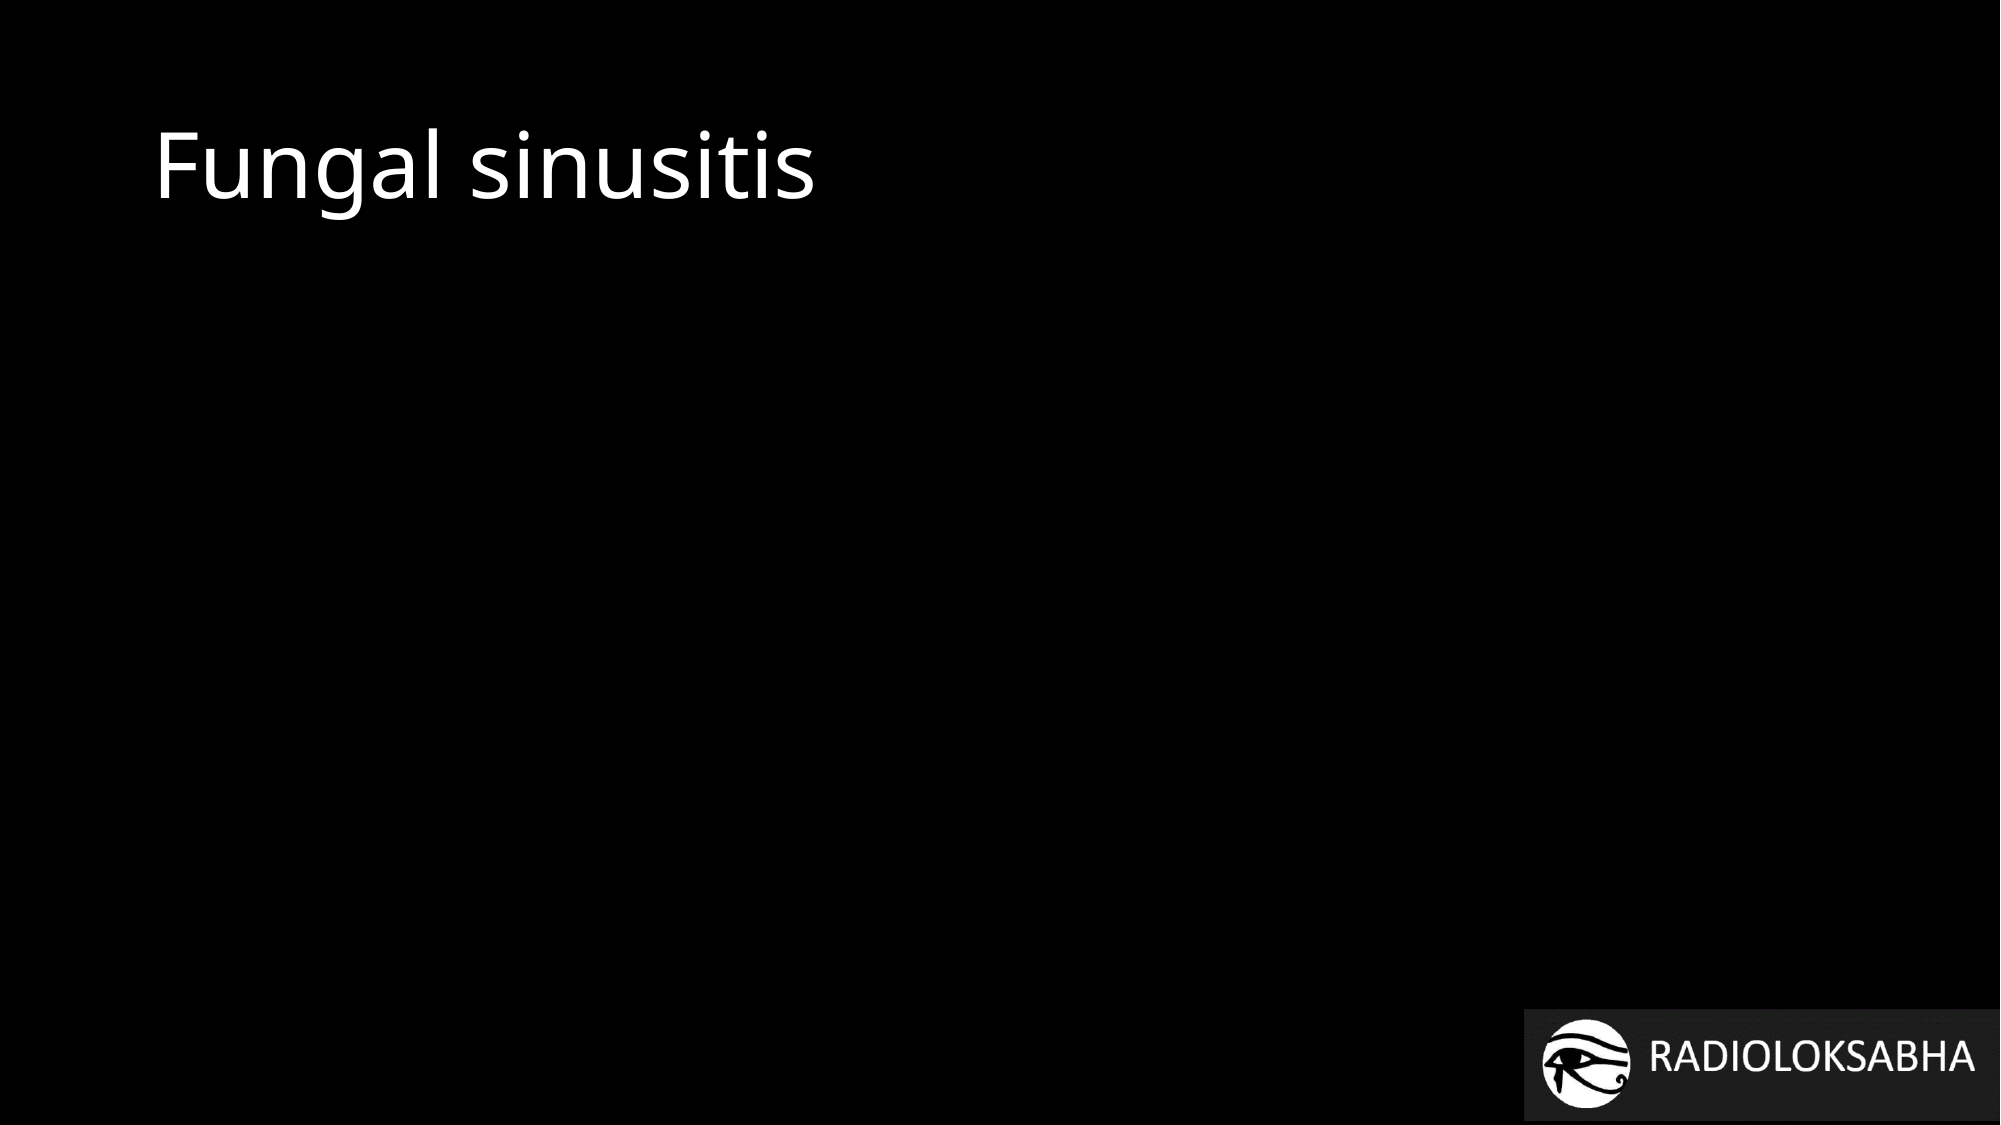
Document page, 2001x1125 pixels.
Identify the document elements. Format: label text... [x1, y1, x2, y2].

title Fungal sinusitis [137, 59, 1863, 278]
picture [1524, 1009, 2000, 1121]
